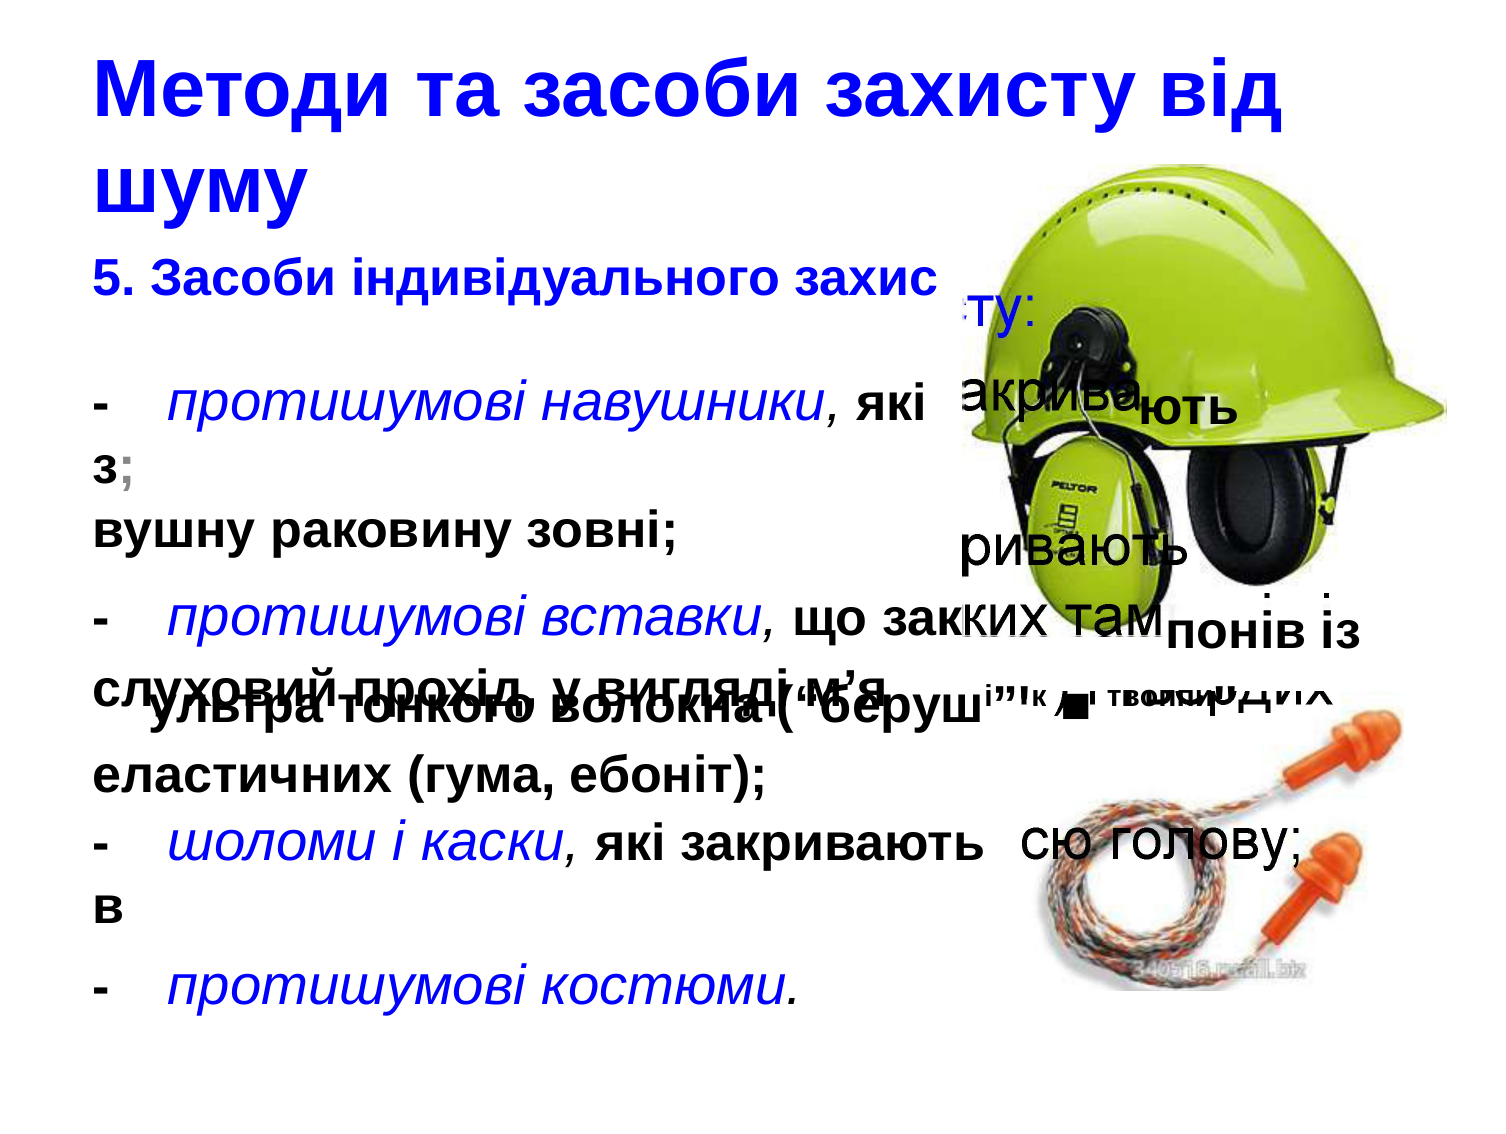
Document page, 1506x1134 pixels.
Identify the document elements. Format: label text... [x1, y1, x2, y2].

picture [1020, 691, 1405, 992]
picture [962, 164, 1448, 638]
text_box ультра тонкого волокна (“беруші”'к ■ твоппи'' [148, 662, 1332, 718]
text_box - протишумові навушники, які з; вушну раковину зовні; - протишумові вставки, що зак слуховий прохід, у вигляді м’я [92, 368, 964, 648]
text_box Методи та засоби захисту від шуму 5. Засоби індивідуального захис [92, 41, 1365, 339]
text_box еластичних (гума, ебоніт); - шоломи і каски, які закривають в - протишумові костюми. [92, 732, 1015, 956]
